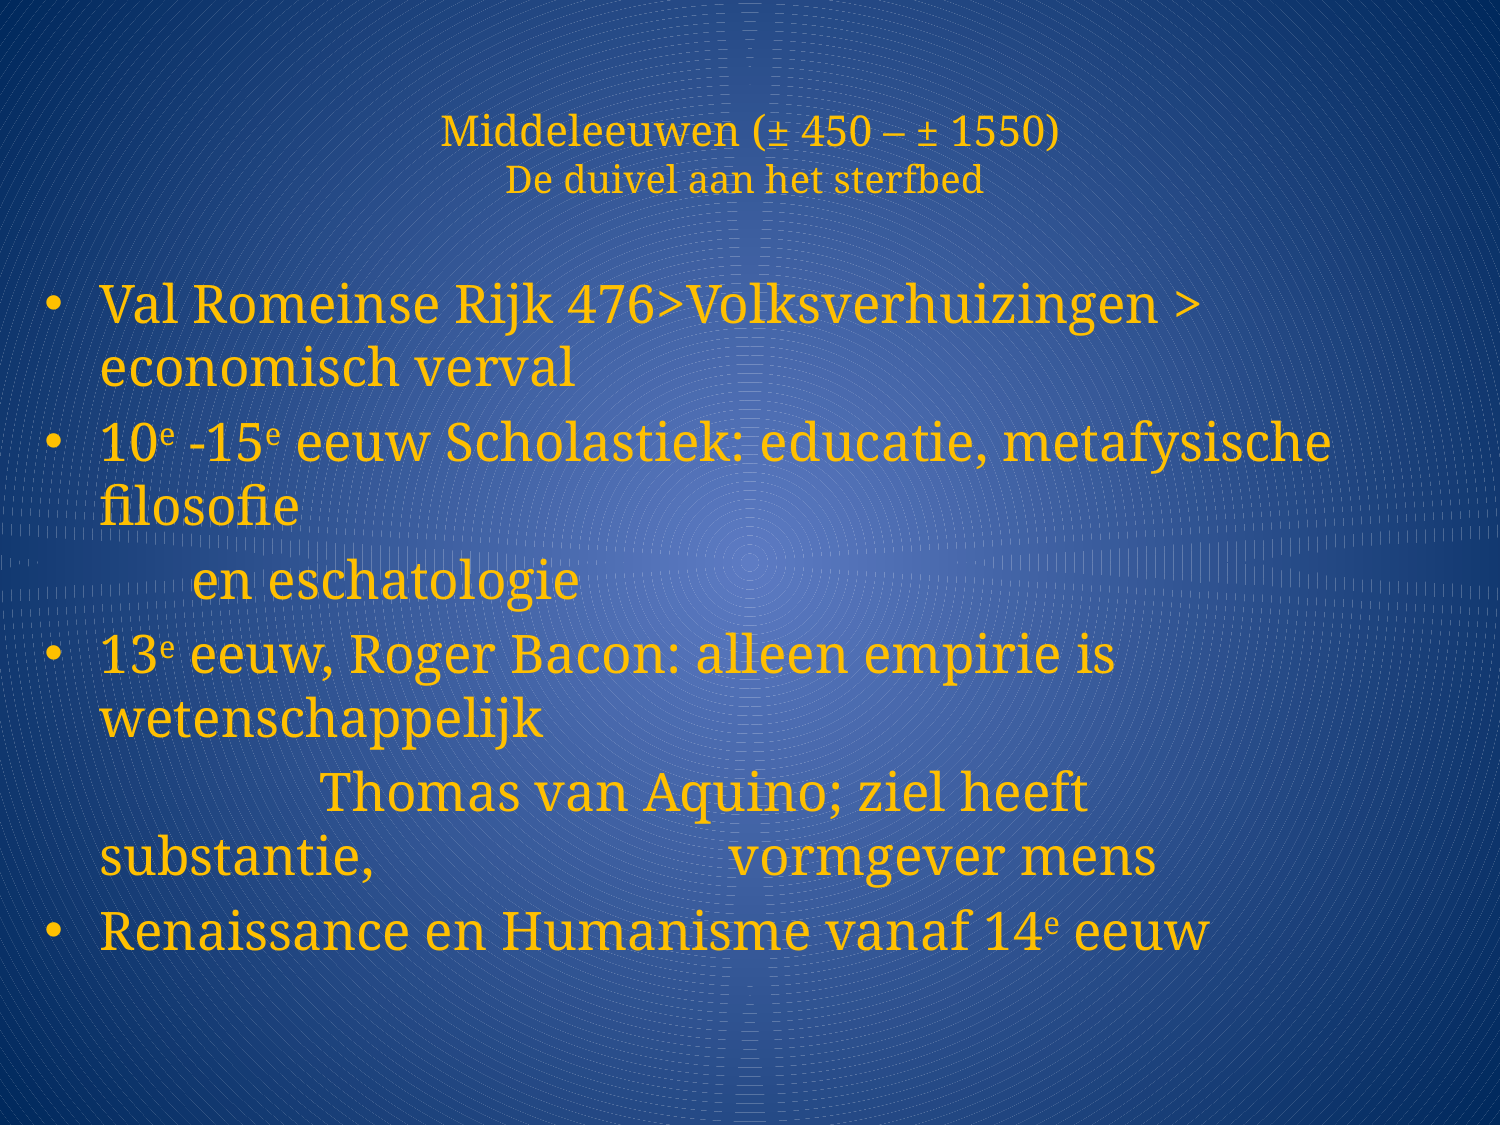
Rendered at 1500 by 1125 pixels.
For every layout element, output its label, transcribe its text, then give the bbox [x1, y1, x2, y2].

list Val Romeinse Rijk 476>Volksverhuizingen > economisch verval 10e -15e eeuw Scholastiek: educatie, metafysische filosofie en eschatologie 13e eeuw, Roger Bacon: alleen empirie is wetenschappelijk Thomas van Aquino; ziel heeft substantie, vormgever mens Renaissance en Humanisme vanaf 14e eeuw [29, 262, 1483, 1005]
title Middeleeuwen (± 450 – ± 1550) De duivel aan het sterfbed [75, 45, 1425, 233]
